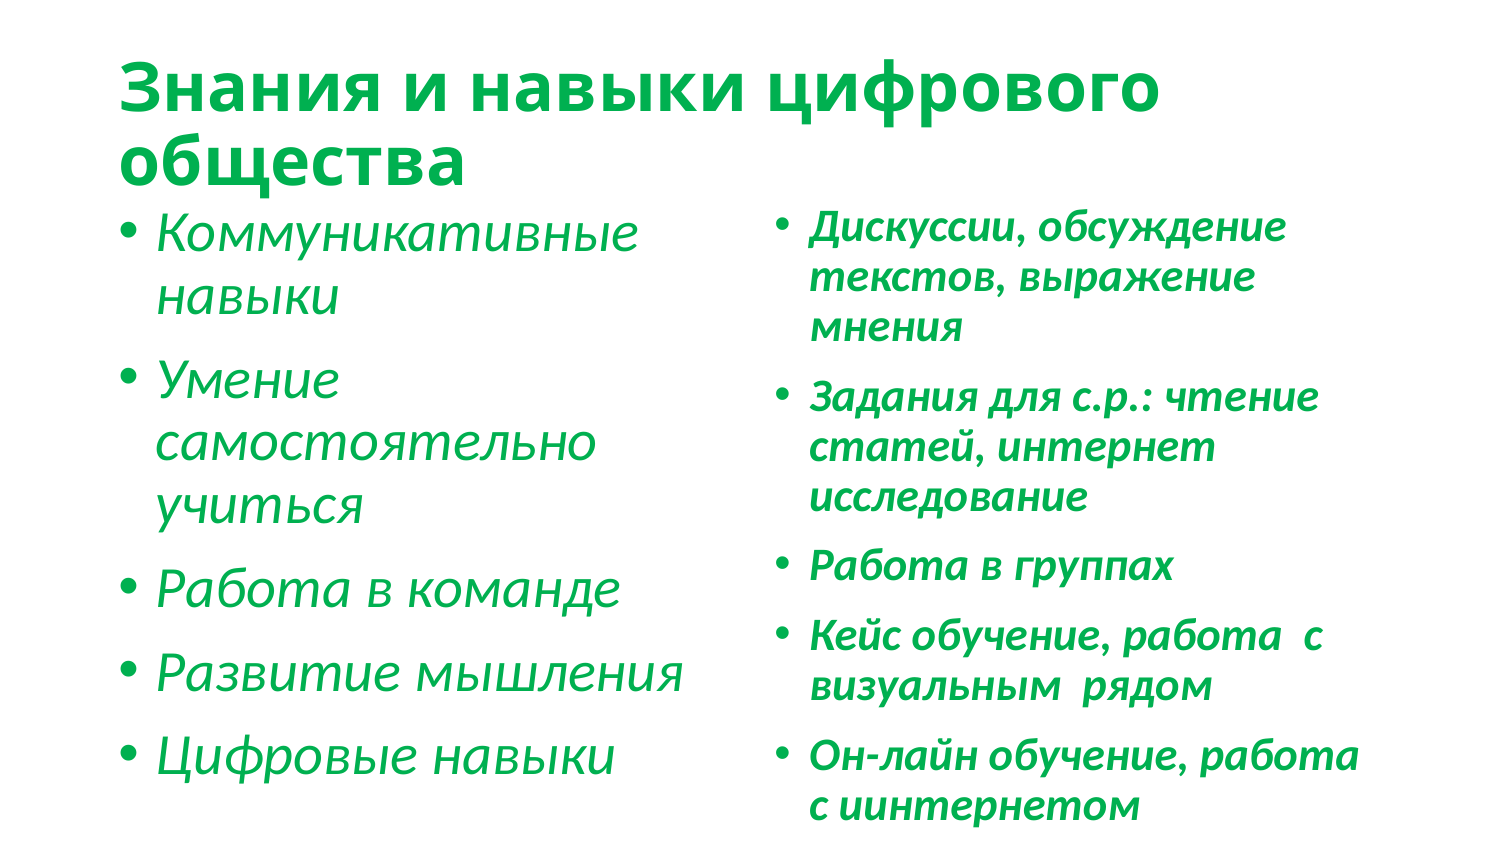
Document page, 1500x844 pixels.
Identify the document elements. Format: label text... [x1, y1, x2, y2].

list Дискуссии, обсуждение текстов, выражение мнения Задания для с.р.: чтение статей, интернет исследование Работа в группах Кейс обучение, работа с визуальным рядом Он-лайн обучение, работа с иинтернетом [759, 193, 1398, 844]
title Знания и навыки цифрового общества [103, 44, 1398, 193]
list Коммуникативные навыки Умение самостоятельно учиться Работа в команде Развитие мышления Цифровые навыки [103, 193, 759, 812]
